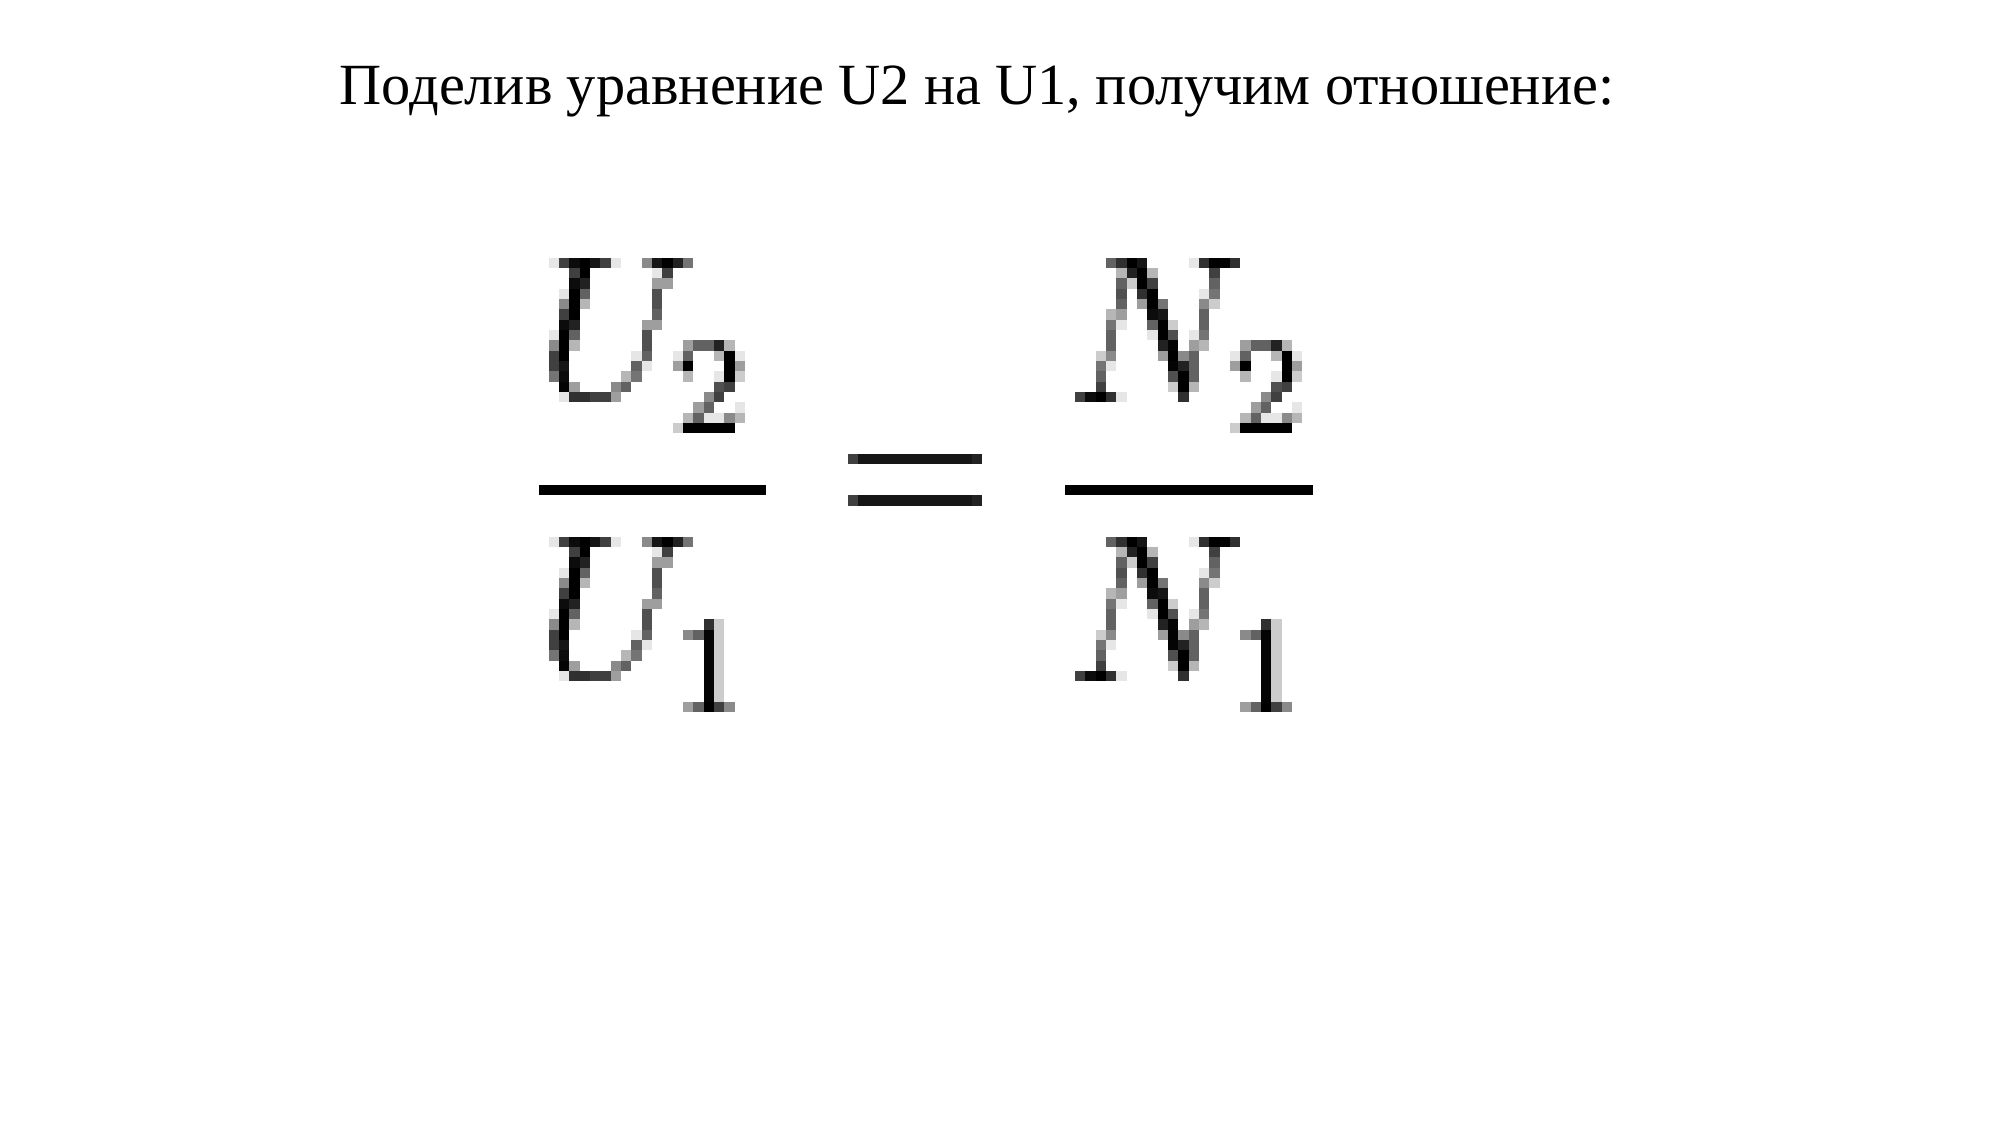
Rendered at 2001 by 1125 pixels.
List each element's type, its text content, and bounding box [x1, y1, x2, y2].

list Поделив уравнение U2 на U1, получим отношение: [324, 46, 1716, 150]
picture [539, 258, 1313, 723]
